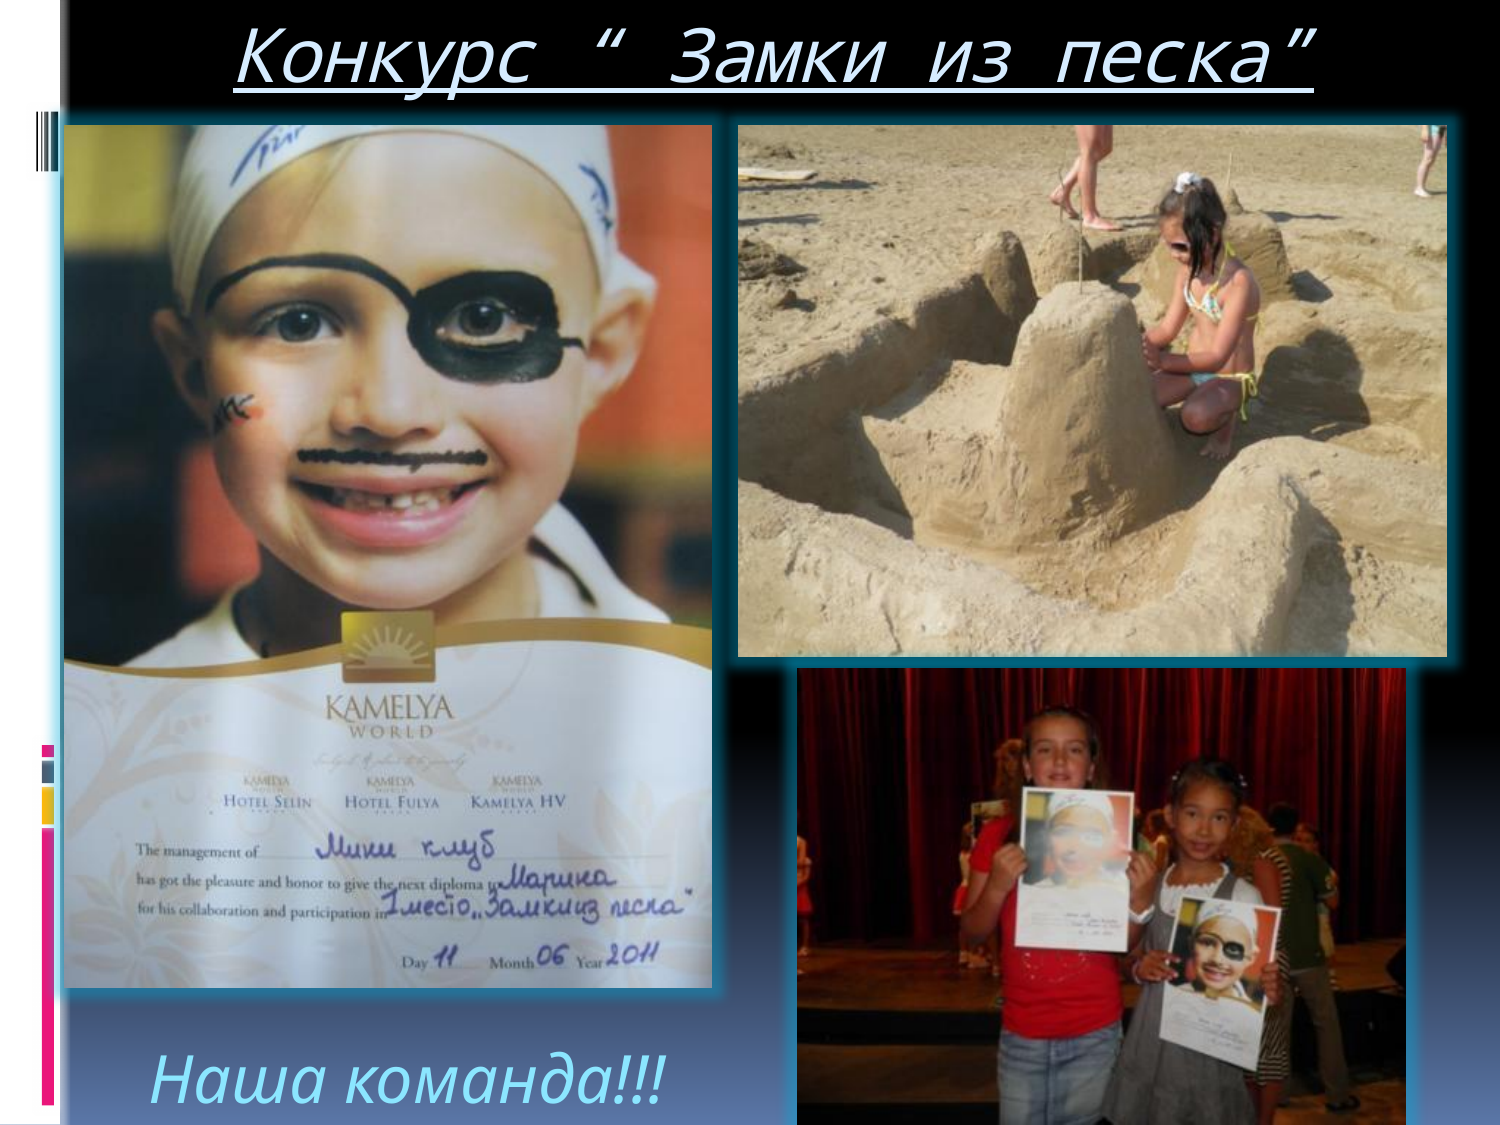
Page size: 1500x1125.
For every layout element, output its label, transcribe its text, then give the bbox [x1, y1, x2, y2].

picture [64, 124, 713, 989]
text_box Наша команда!!! [76, 1029, 739, 1124]
picture [739, 126, 1446, 656]
title Конкурс “ Замки из песка” [135, 0, 1411, 77]
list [796, 668, 1406, 1125]
